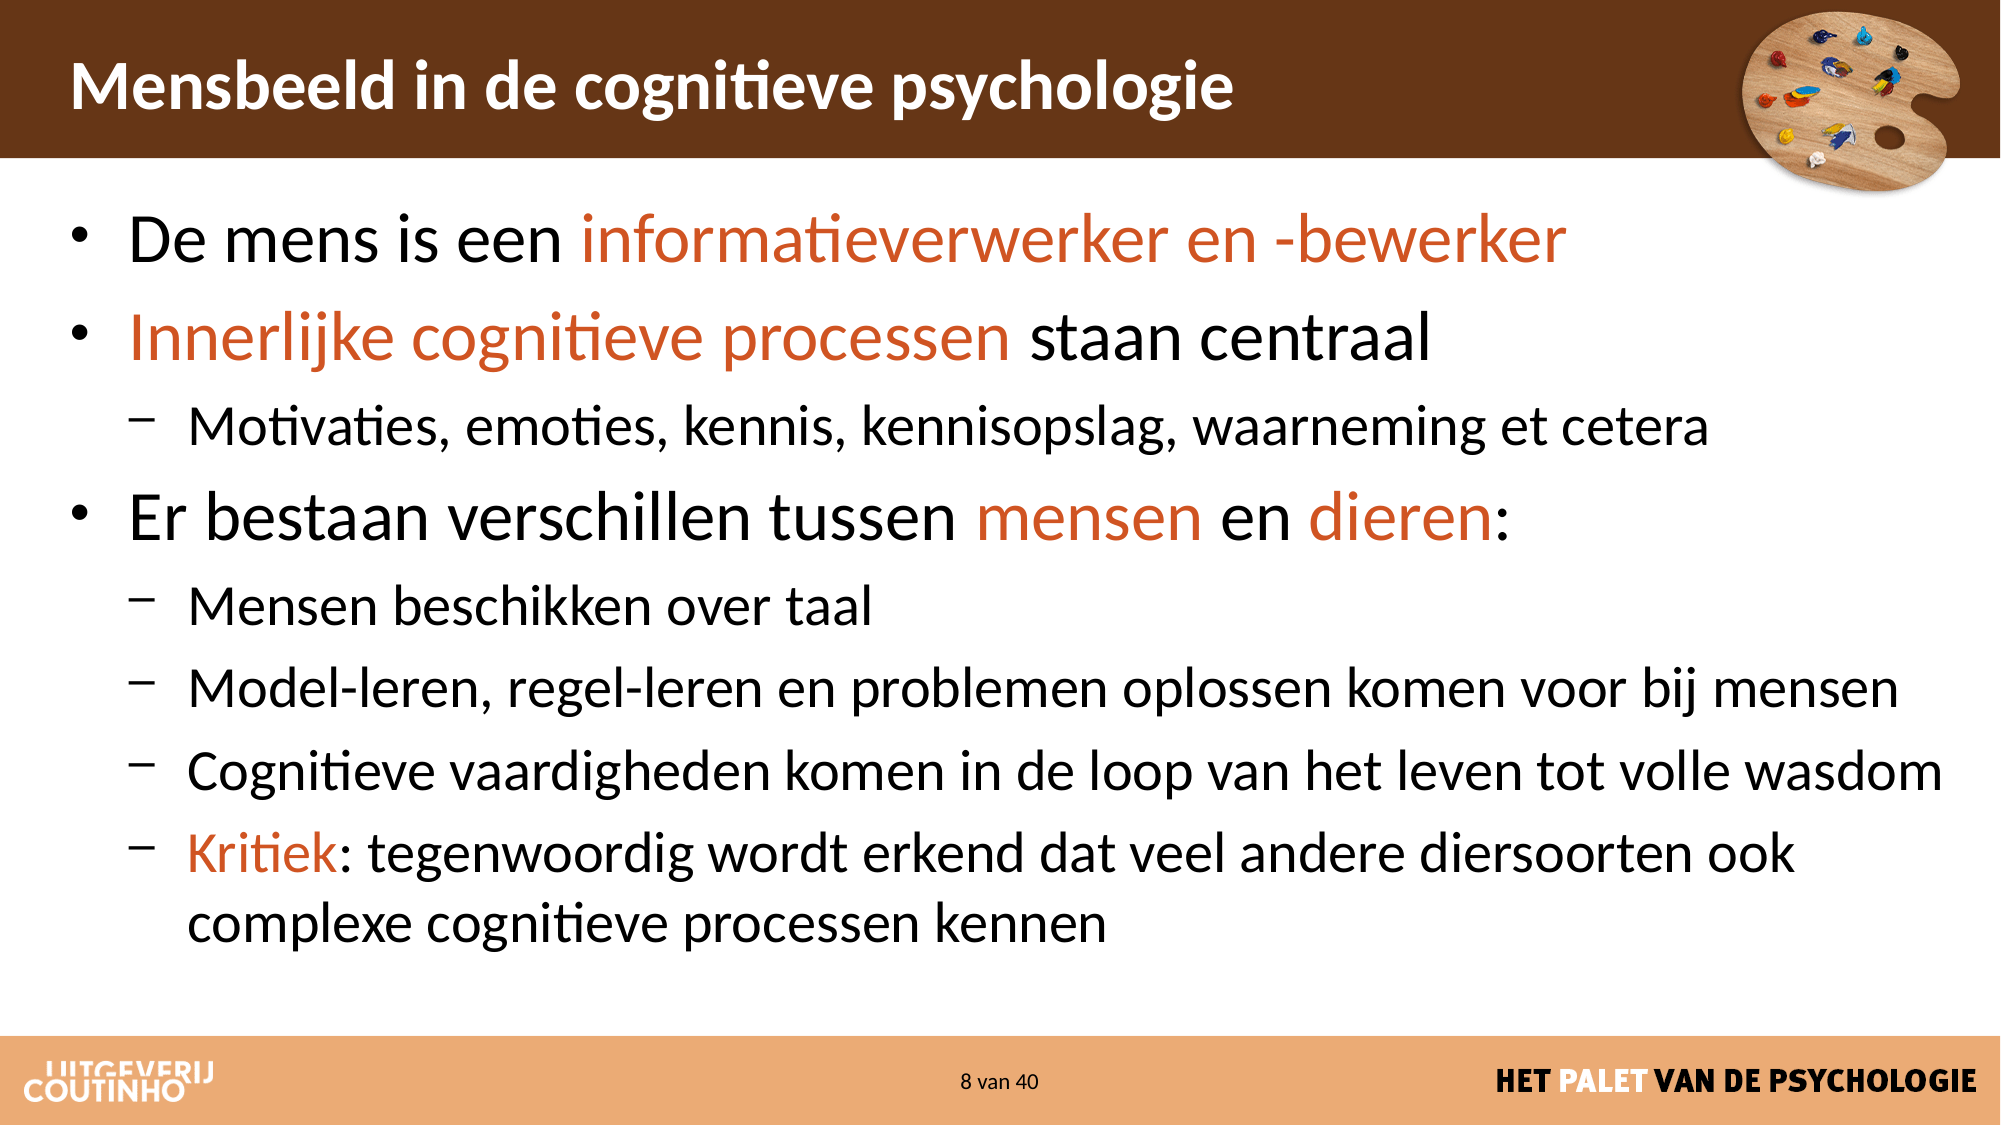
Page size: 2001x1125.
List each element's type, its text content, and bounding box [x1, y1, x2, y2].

picture [0, 0, 2001, 1125]
list De mens is een informatieverwerker en -bewerker Innerlijke cognitieve processen staan centraal Motivaties, emoties, kennis, kennisopslag, waarneming et cetera Er bestaan verschillen tussen mensen en dieren: Mensen beschikken over taal Model-leren, regel-leren en problemen oplossen komen voor bij mensen Cognitieve vaardigheden komen in de loop van het leven tot volle wasdom Kritiek: tegenwoordig wordt erkend dat veel andere diersoorten ook complexe cognitieve processen kennen [55, 184, 2000, 1000]
title Mensbeeld in de cognitieve psychologie [55, 31, 1721, 138]
